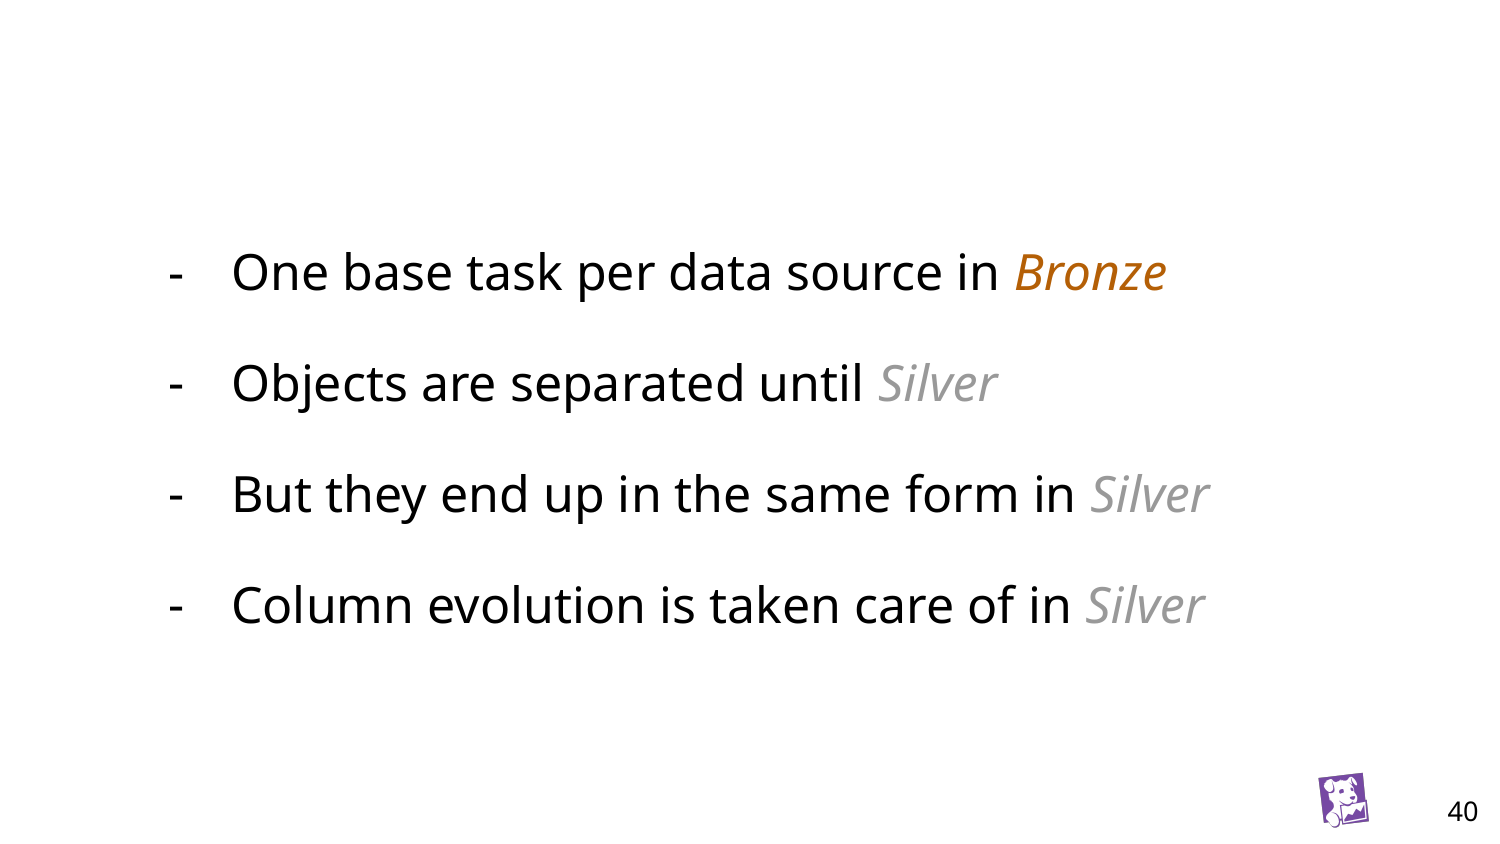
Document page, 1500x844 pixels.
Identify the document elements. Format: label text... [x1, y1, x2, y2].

picture [1303, 759, 1384, 841]
slide_number ‹#› [1403, 779, 1494, 844]
text_box One base task per data source in Bronze Objects are separated until Silver But they end up in the same form in Silver Column evolution is taken care of in Silver [141, 192, 1359, 651]
